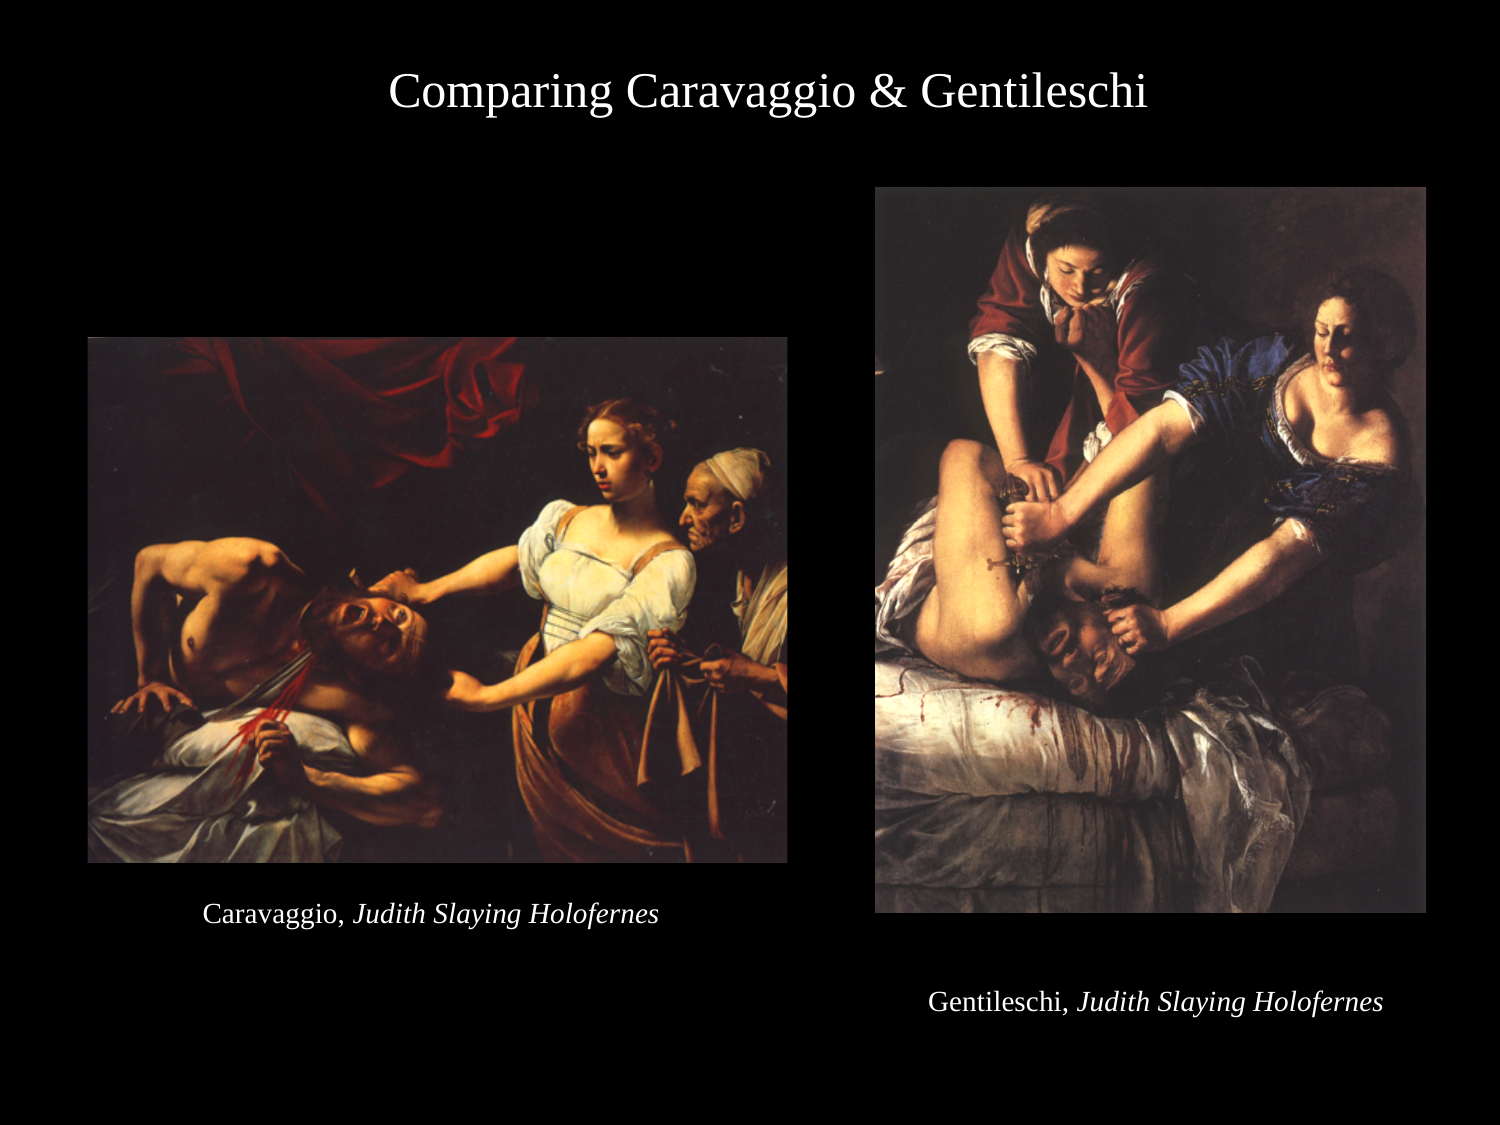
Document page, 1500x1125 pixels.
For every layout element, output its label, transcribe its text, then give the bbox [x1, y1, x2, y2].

text_box Caravaggio, Judith Slaying Holofernes [0, 887, 888, 938]
picture [87, 337, 788, 863]
picture [874, 187, 1427, 913]
text_box Comparing Caravaggio & Gentileschi [174, 49, 1363, 125]
text_box Gentileschi, Judith Slaying Holofernes [849, 974, 1463, 1025]
